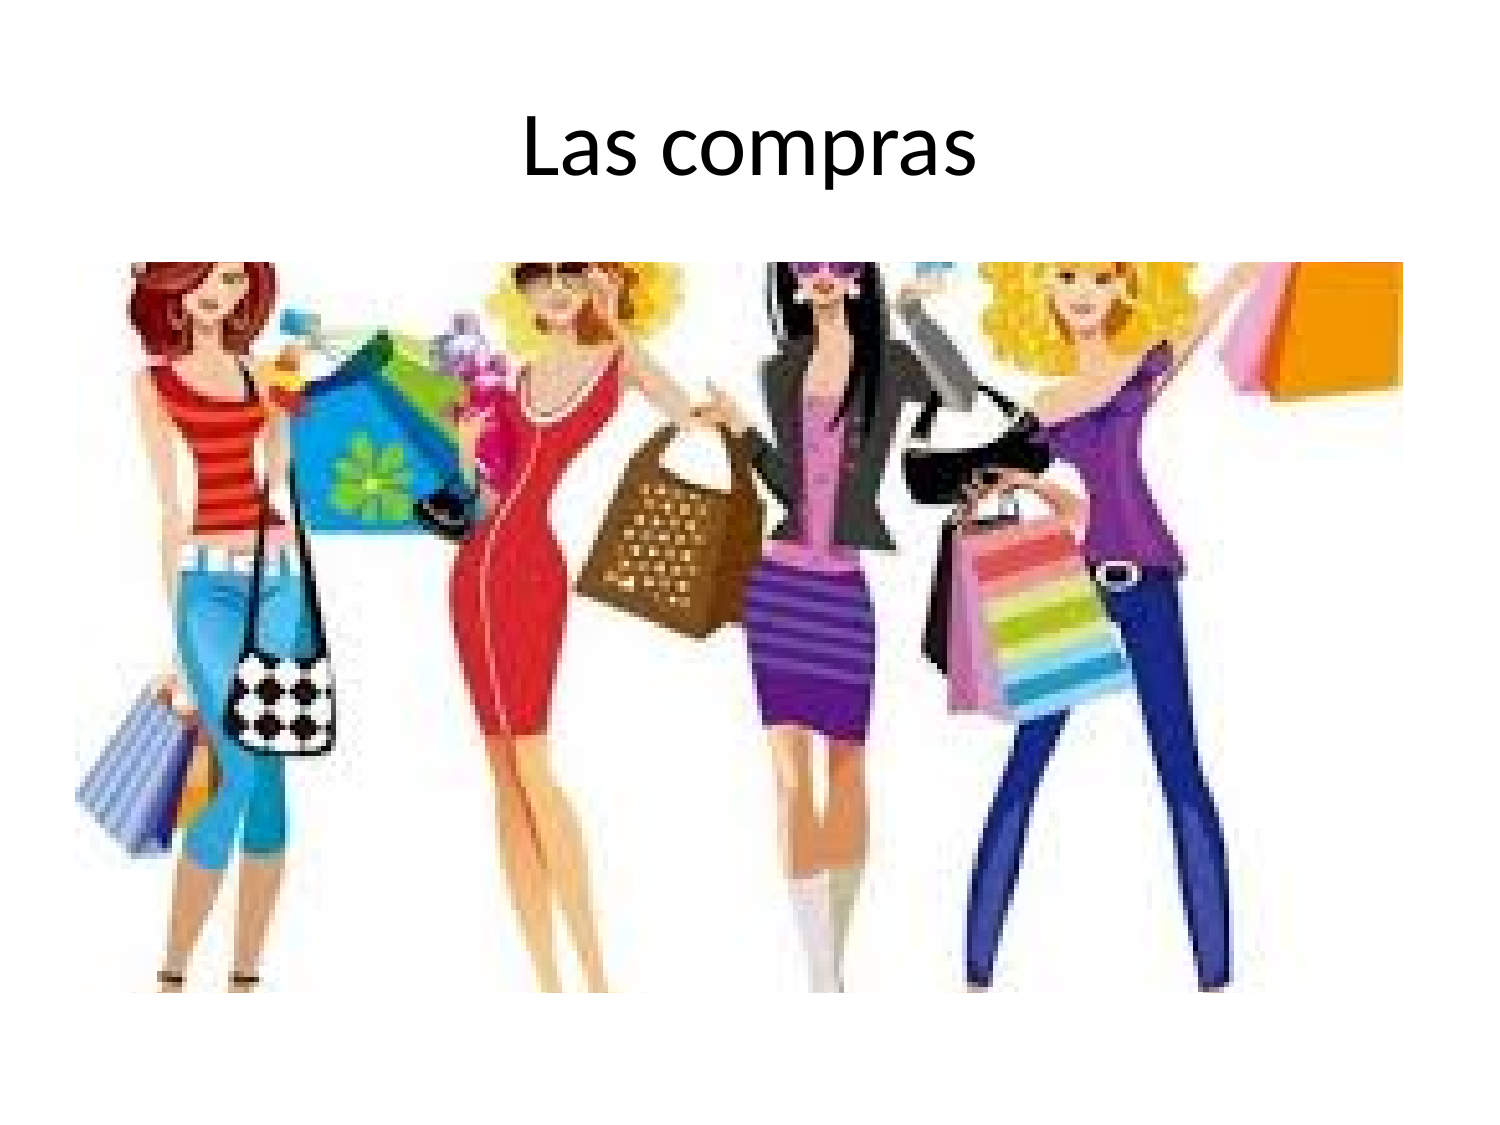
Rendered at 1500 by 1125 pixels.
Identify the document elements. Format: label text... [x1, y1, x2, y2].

title Las compras [75, 45, 1425, 233]
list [74, 262, 1404, 994]
